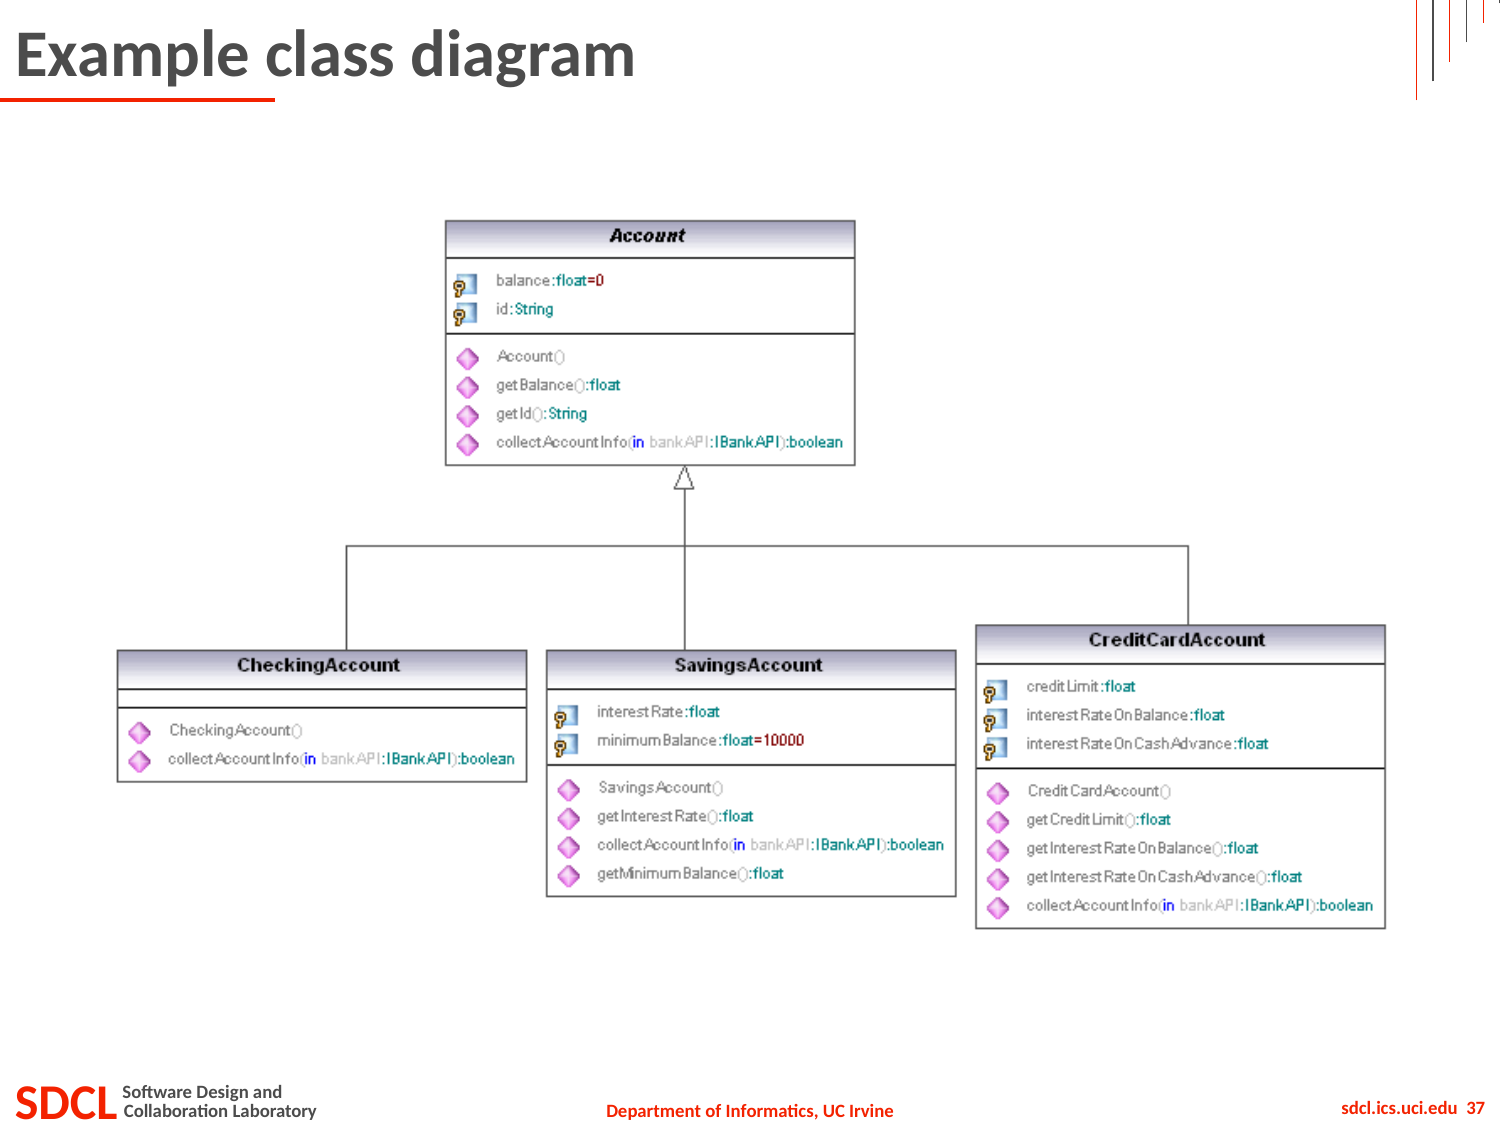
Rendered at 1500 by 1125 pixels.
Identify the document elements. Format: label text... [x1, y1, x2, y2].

title Example class diagram [0, 0, 1350, 100]
picture [112, 212, 1393, 939]
